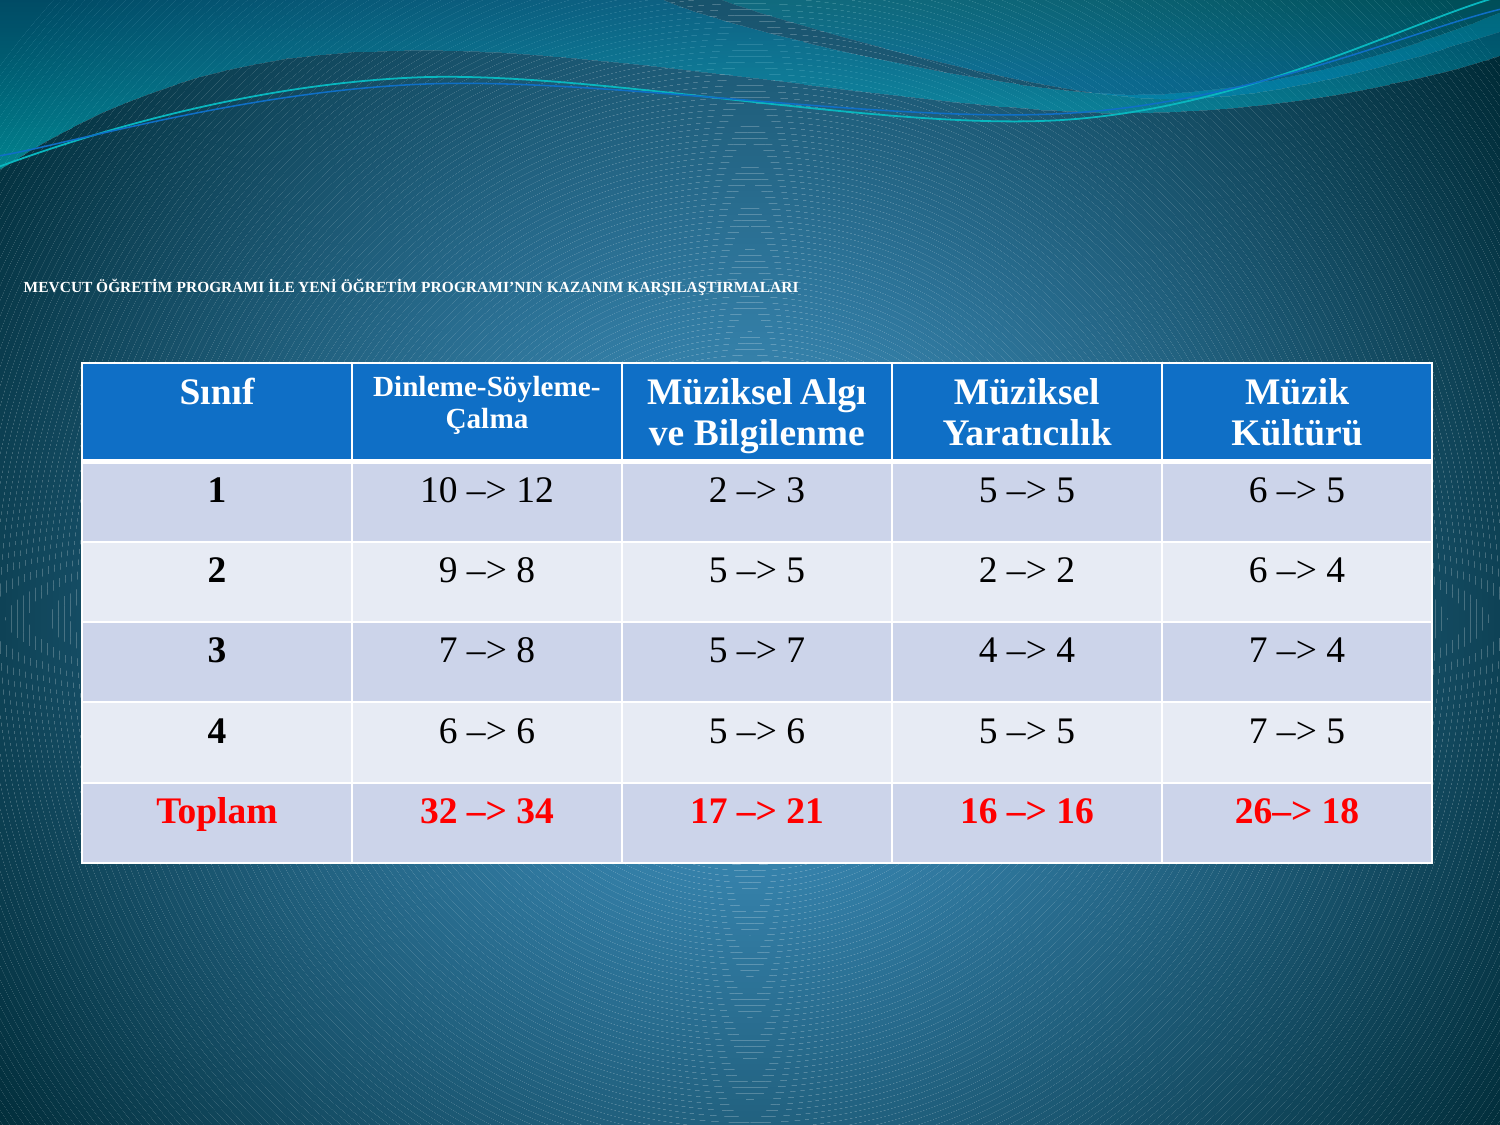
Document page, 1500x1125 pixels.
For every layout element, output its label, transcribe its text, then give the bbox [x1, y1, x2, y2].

table_header Müzik Kültürü [1163, 364, 1431, 459]
table_cell 26–> 18 [1163, 784, 1431, 862]
table_cell 17 –> 21 [623, 784, 891, 862]
table_cell 9 –> 8 [353, 543, 621, 621]
table_cell 4 [83, 703, 351, 782]
table_cell 6 –> 6 [353, 703, 621, 782]
title MEVCUT ÖĞRETİM PROGRAMI İLE YENİ ÖĞRETİM PROGRAMI’NIN KAZANIM KARŞILAŞTIRMALARI [23, 82, 1500, 329]
table_cell 7 –> 4 [1163, 623, 1431, 701]
table_cell 5 –> 7 [623, 623, 891, 701]
table_cell 5 –> 5 [623, 543, 891, 621]
table_header Müziksel Algı ve Bilgilenme [623, 364, 891, 459]
table_cell 2 –> 2 [893, 543, 1161, 621]
table_cell 3 [83, 623, 351, 701]
table_cell 5 –> 6 [623, 703, 891, 782]
table_cell 2 [83, 543, 351, 621]
table_cell 7 –> 8 [353, 623, 621, 701]
table_cell Toplam [83, 784, 351, 862]
table_header Müziksel Yaratıcılık [893, 364, 1161, 459]
table_cell 5 –> 5 [893, 703, 1161, 782]
table_cell 5 –> 5 [893, 464, 1161, 541]
table_header Sınıf [83, 364, 351, 459]
table_cell 10 –> 12 [353, 464, 621, 541]
table_cell 1 [83, 464, 351, 541]
table_cell 4 –> 4 [893, 623, 1161, 701]
table_cell 2 –> 3 [623, 464, 891, 541]
table_cell 32 –> 34 [353, 784, 621, 862]
table_cell 6 –> 5 [1163, 464, 1431, 541]
table_cell 16 –> 16 [893, 784, 1161, 862]
table_cell 7 –> 5 [1163, 703, 1431, 782]
table_cell 6 –> 4 [1163, 543, 1431, 621]
table_header Dinleme-Söyleme-Çalma [353, 364, 621, 459]
